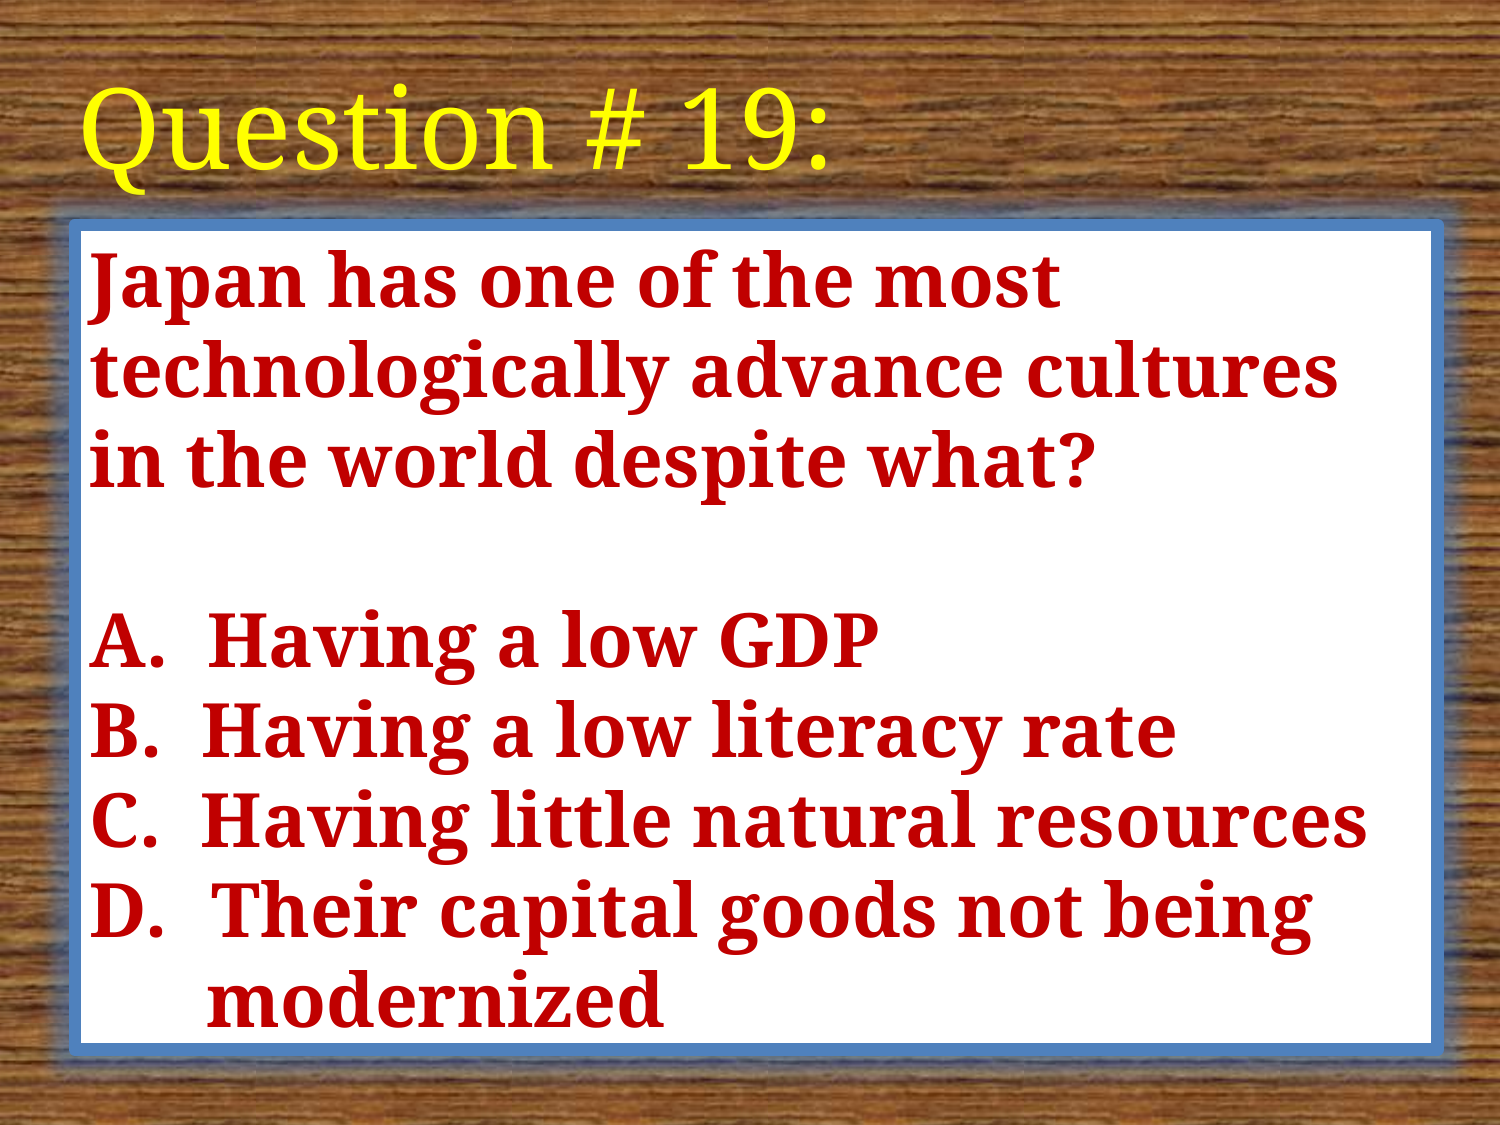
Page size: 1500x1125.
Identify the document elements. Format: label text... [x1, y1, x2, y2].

text_box Question # 19: [62, 49, 900, 200]
picture [0, 0, 1500, 1125]
text_box Japan has one of the most technologically advance cultures in the world despite what? A. Having a low GDP B. Having a low literacy rate C. Having little natural resources Their capital goods not being modernized [73, 223, 1439, 1052]
